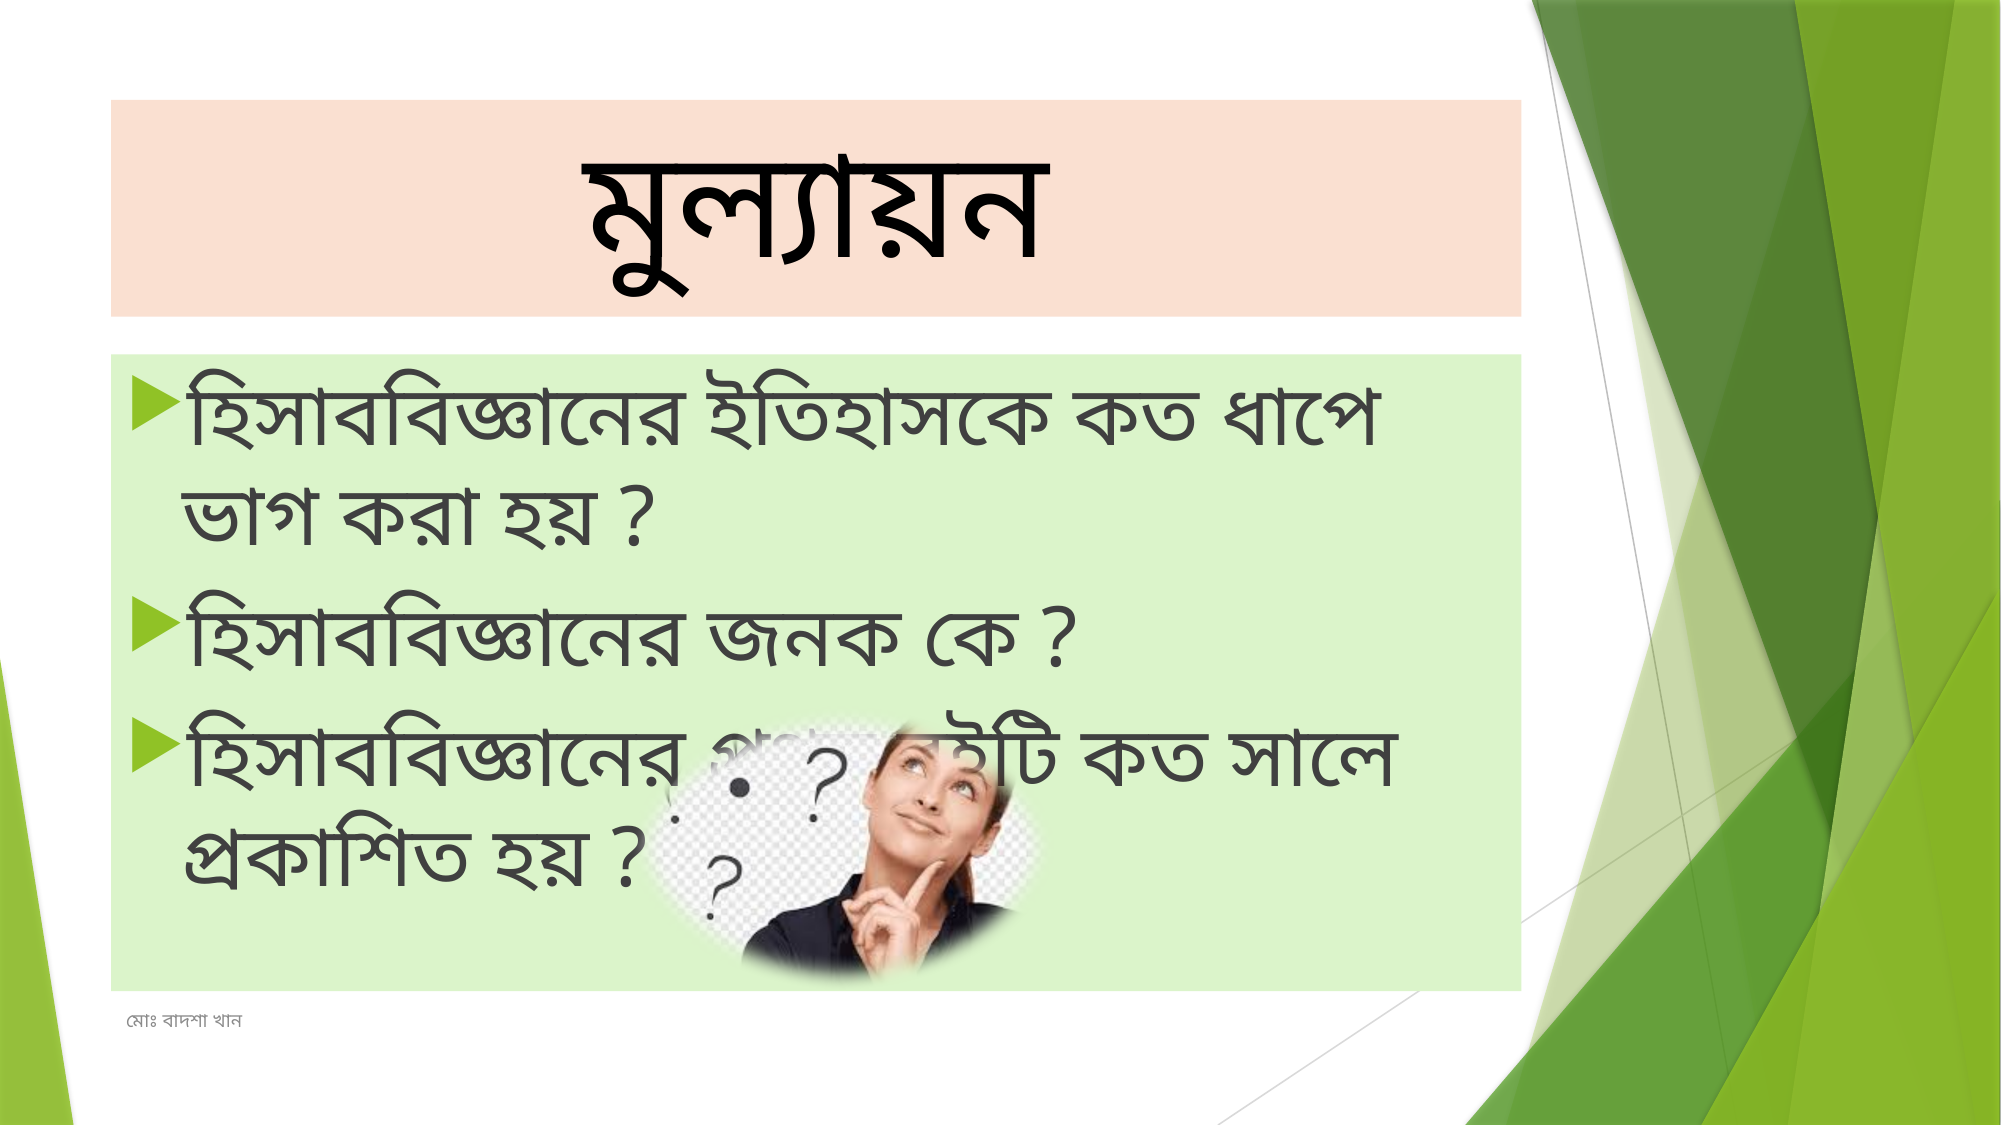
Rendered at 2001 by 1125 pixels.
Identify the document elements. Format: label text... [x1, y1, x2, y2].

picture [627, 704, 1058, 992]
footer মোঃ বাদশা খান [111, 991, 1145, 1051]
title মুল্যায়ন [111, 99, 1522, 317]
list হিসাববিজ্ঞানের ইতিহাসকে কত ধাপে ভাগ করা হয় ? হিসাববিজ্ঞানের জনক কে ? হিসাববিজ্ঞানের প্রথম বইটি কত সালে প্রকাশিত হয় ? [111, 354, 1522, 992]
